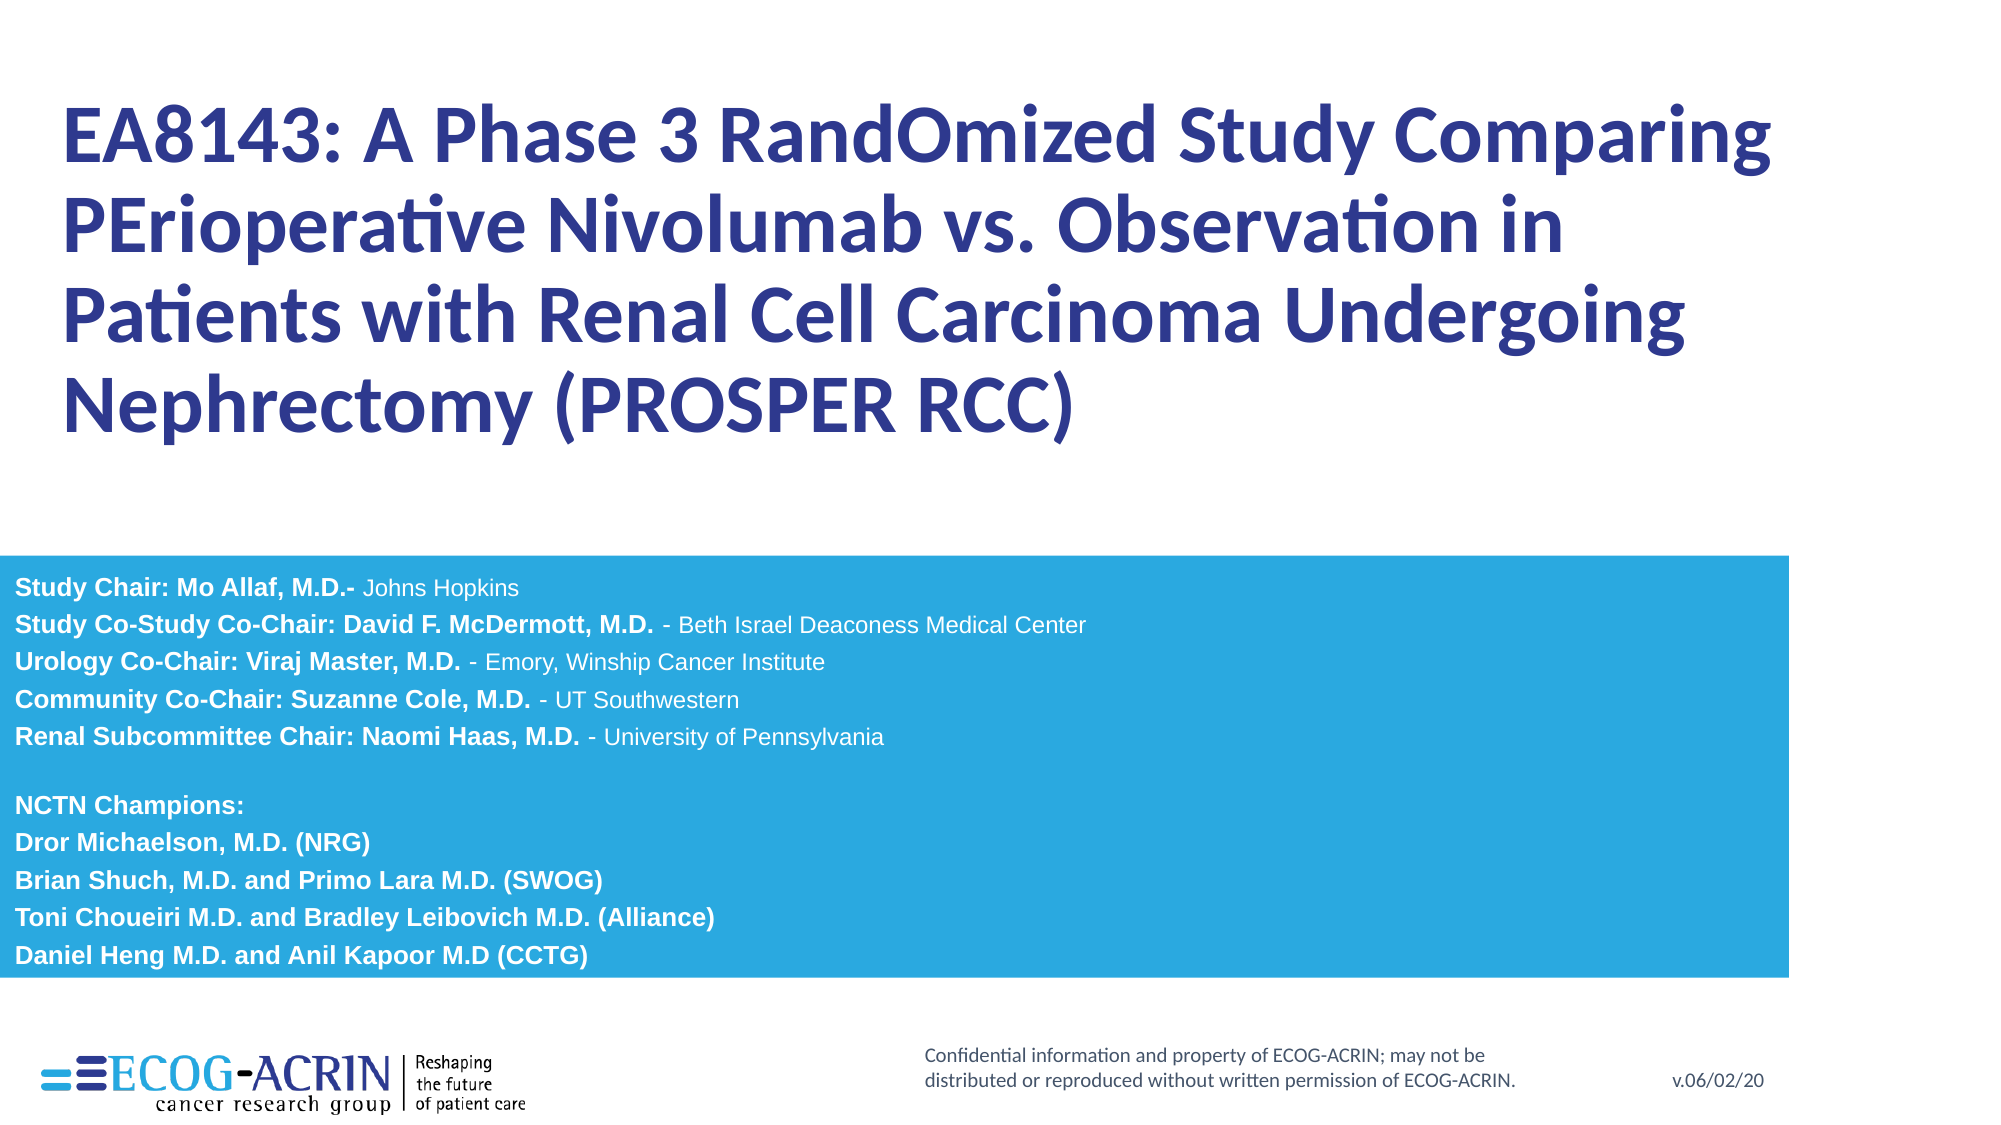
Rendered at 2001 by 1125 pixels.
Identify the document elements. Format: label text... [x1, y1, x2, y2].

picture [41, 1055, 525, 1115]
subtitle Study Chair: Mo Allaf, M.D.- Johns Hopkins Study Co-Study Co-Chair: David F. McDermott, M.D. - Beth Israel Deaconess Medical Center Urology Co-Chair: Viraj Master, M.D. - Emory, Winship Cancer Institute Community Co-Chair: Suzanne Cole, M.D. - UT Southwestern Renal Subcommittee Chair: Naomi Haas, M.D. - University of Pennsylvania NCTN Champions: Dror Michaelson, M.D. (NRG) Brian Shuch, M.D. and Primo Lara M.D. (SWOG) Toni Choueiri M.D. and Bradley Leibovich M.D. (Alliance) Daniel Heng M.D. and Anil Kapoor M.D (CCTG) [0, 555, 1789, 978]
title EA8143: A Phase 3 RandOmized Study Comparing PErioperative Nivolumab vs. Observation in Patients with Renal Cell Carcinoma Undergoing Nephrectomy (PROSPER RCC) [47, 56, 1853, 485]
